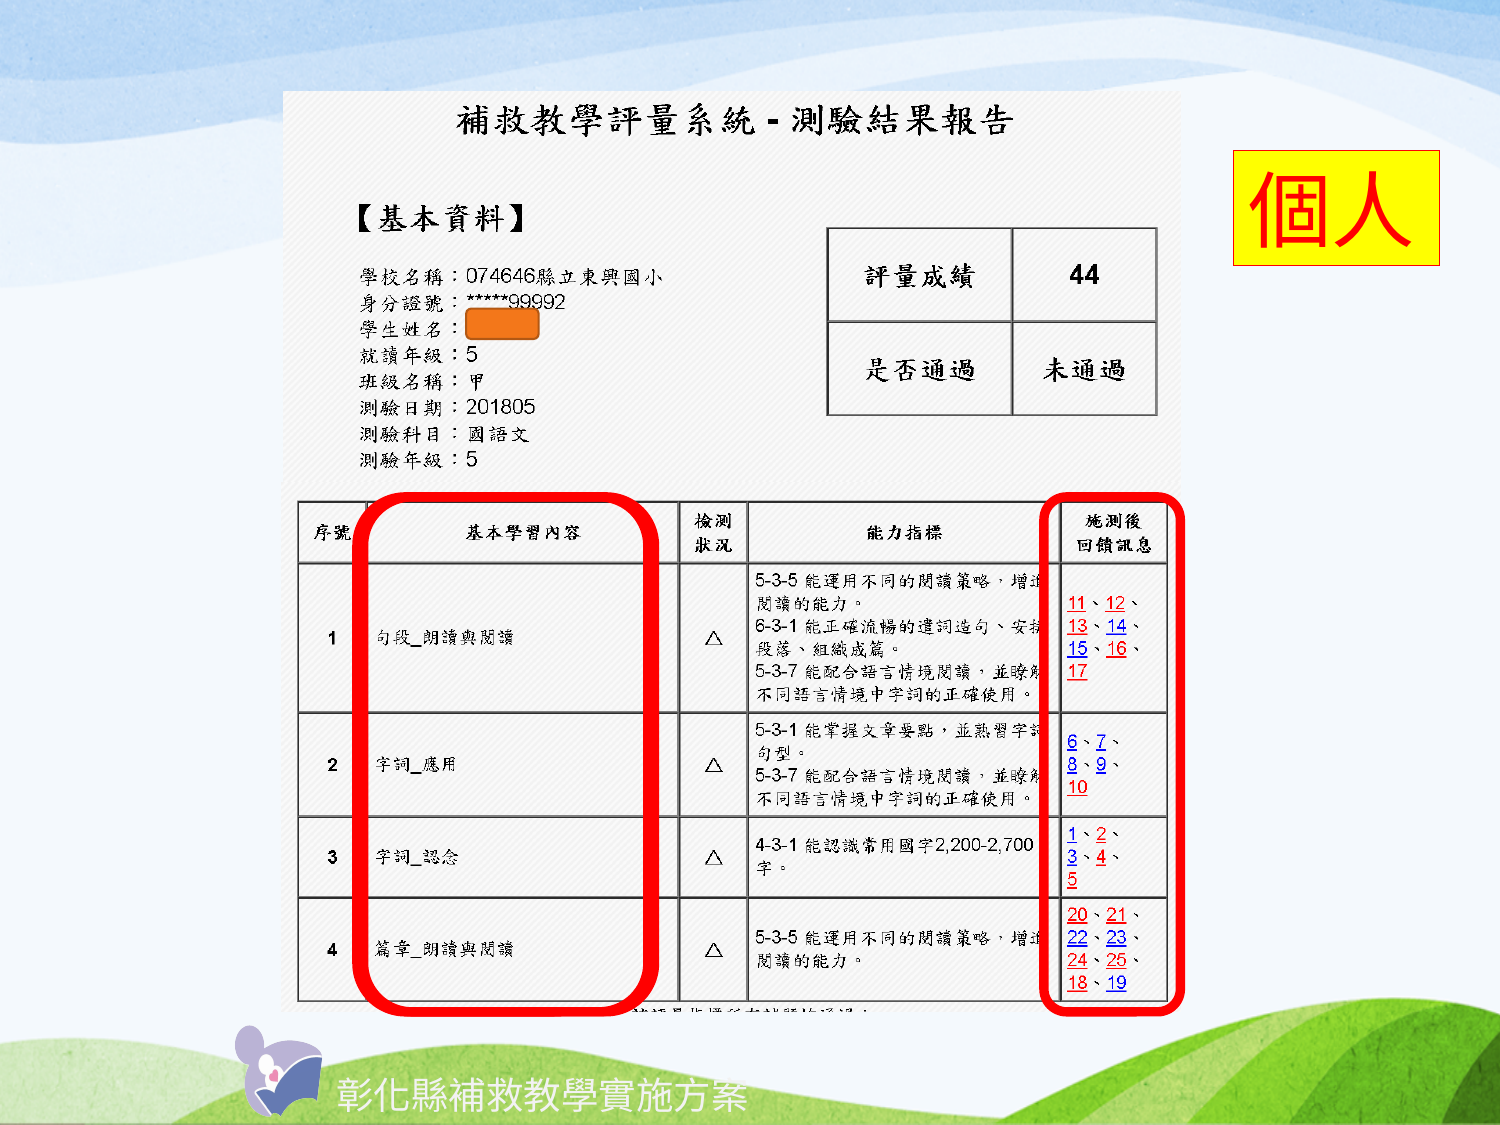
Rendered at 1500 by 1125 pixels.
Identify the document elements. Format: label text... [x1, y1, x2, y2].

picture [0, 0, 1500, 1125]
text_box 個人 [1233, 150, 1440, 266]
